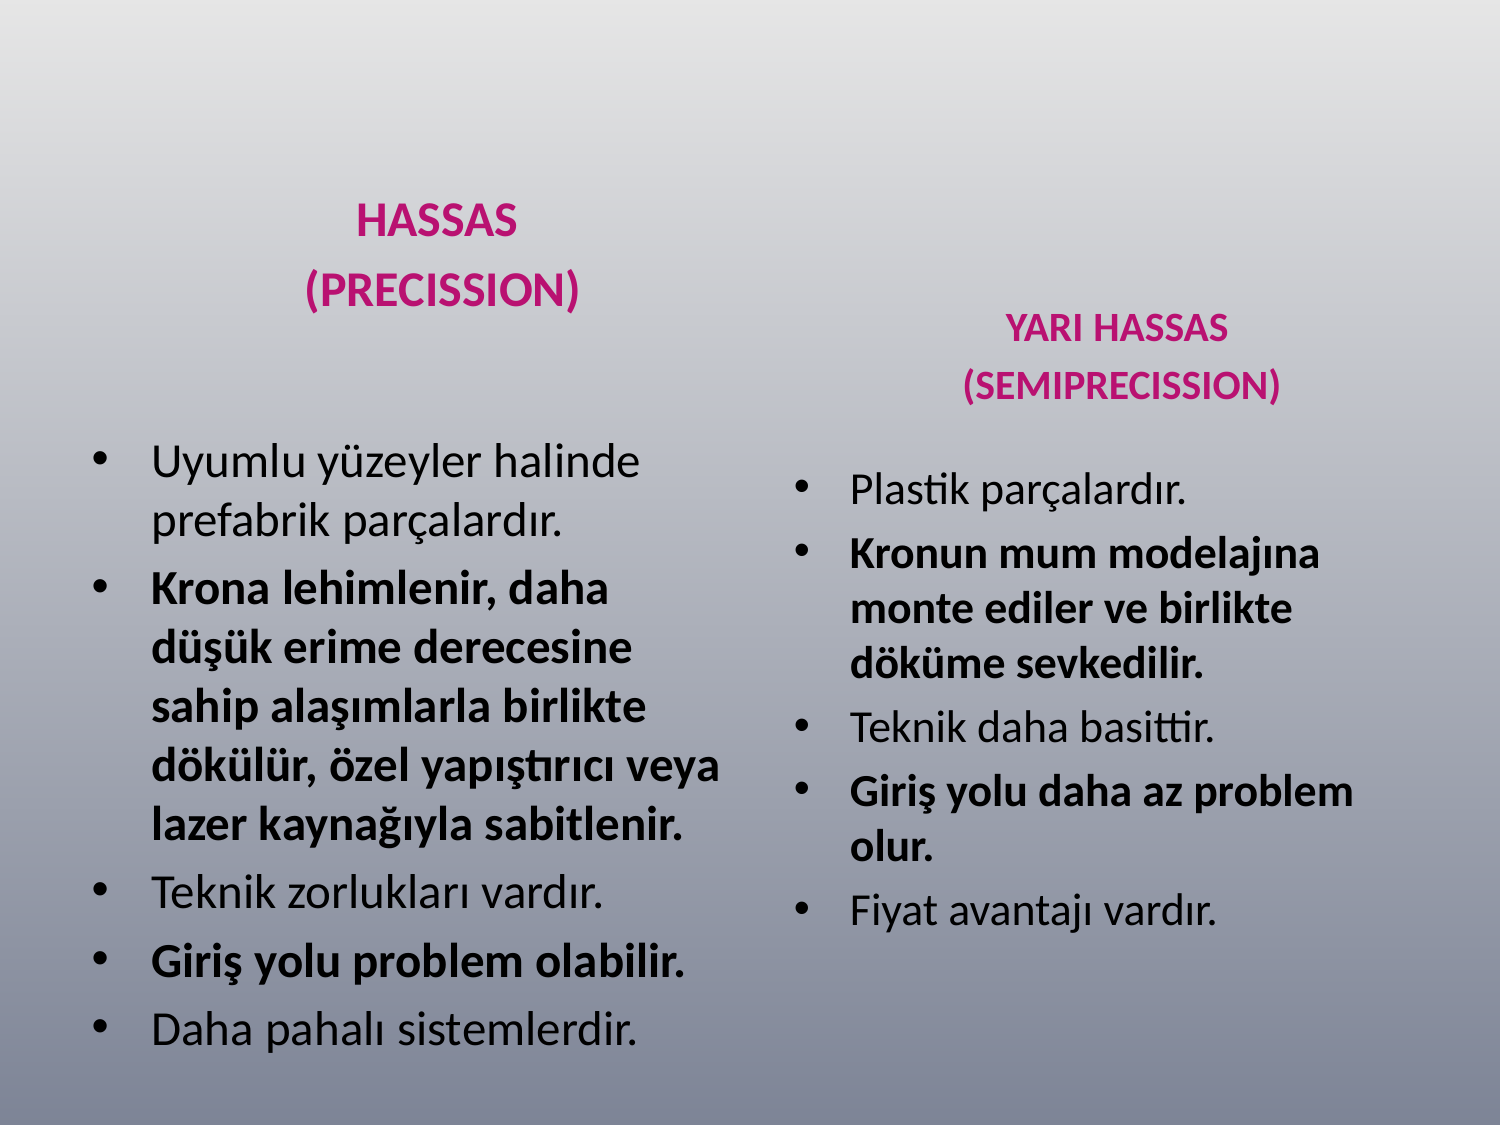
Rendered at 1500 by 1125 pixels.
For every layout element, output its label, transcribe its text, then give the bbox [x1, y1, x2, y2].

list HASSAS (PRECISSION) [242, 219, 644, 325]
list Uyumlu yüzeyler halinde prefabrik parçalardır. Krona lehimlenir, daha düşük erime derecesine sahip alaşımlarla birlikte dökülür, özel yapıştırıcı veya lazer kaynağıyla sabitlenir. Teknik zorlukları vardır. Giriş yolu problem olabilir. Daha pahalı sistemlerdir. [76, 420, 740, 1069]
list YARI HASSAS (SEMIPRECISSION) [891, 311, 1353, 416]
list Plastik parçalardır. Kronun mum modelajına monte ediler ve birlikte döküme sevkedilir. Teknik daha basittir. Giriş yolu daha az problem olur. Fiyat avantajı vardır. [778, 450, 1442, 1099]
